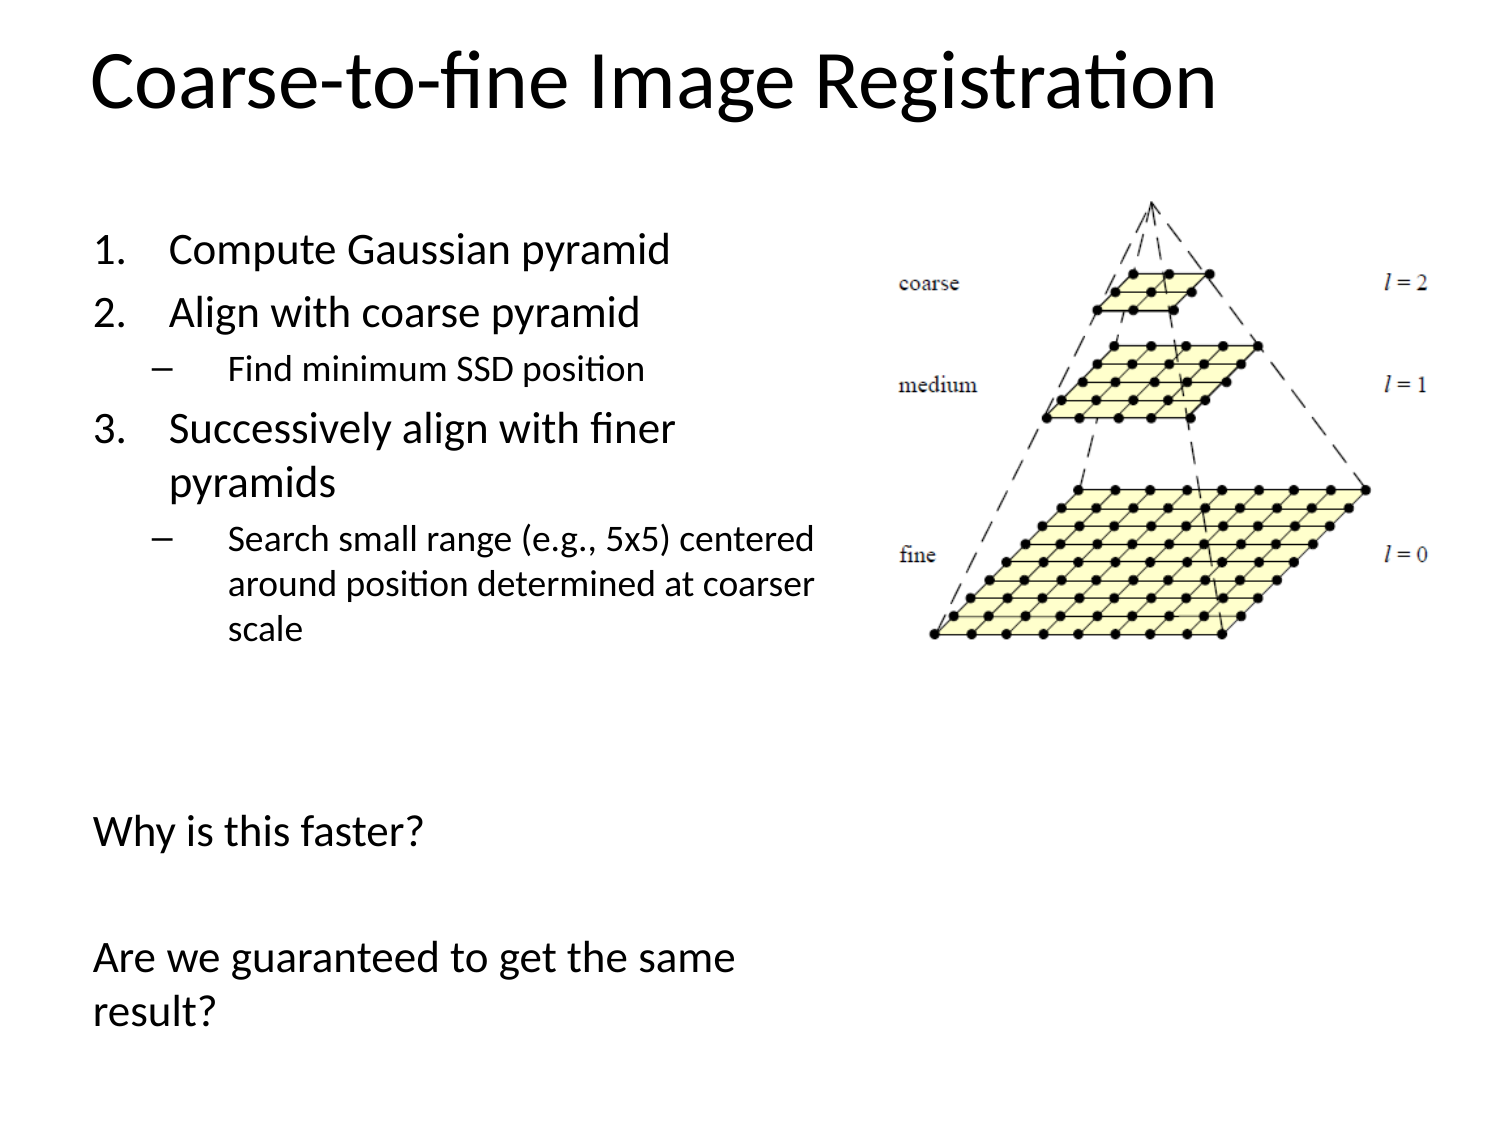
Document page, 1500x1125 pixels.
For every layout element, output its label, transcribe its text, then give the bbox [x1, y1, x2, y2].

picture [845, 174, 1500, 663]
title Coarse-to-fine Image Registration [75, 0, 1425, 150]
list Compute Gaussian pyramid Align with coarse pyramid Find minimum SSD position Successively align with finer pyramids Search small range (e.g., 5x5) centered around position determined at coarser scale Why is this faster? Are we guaranteed to get the same result? [77, 212, 849, 1050]
